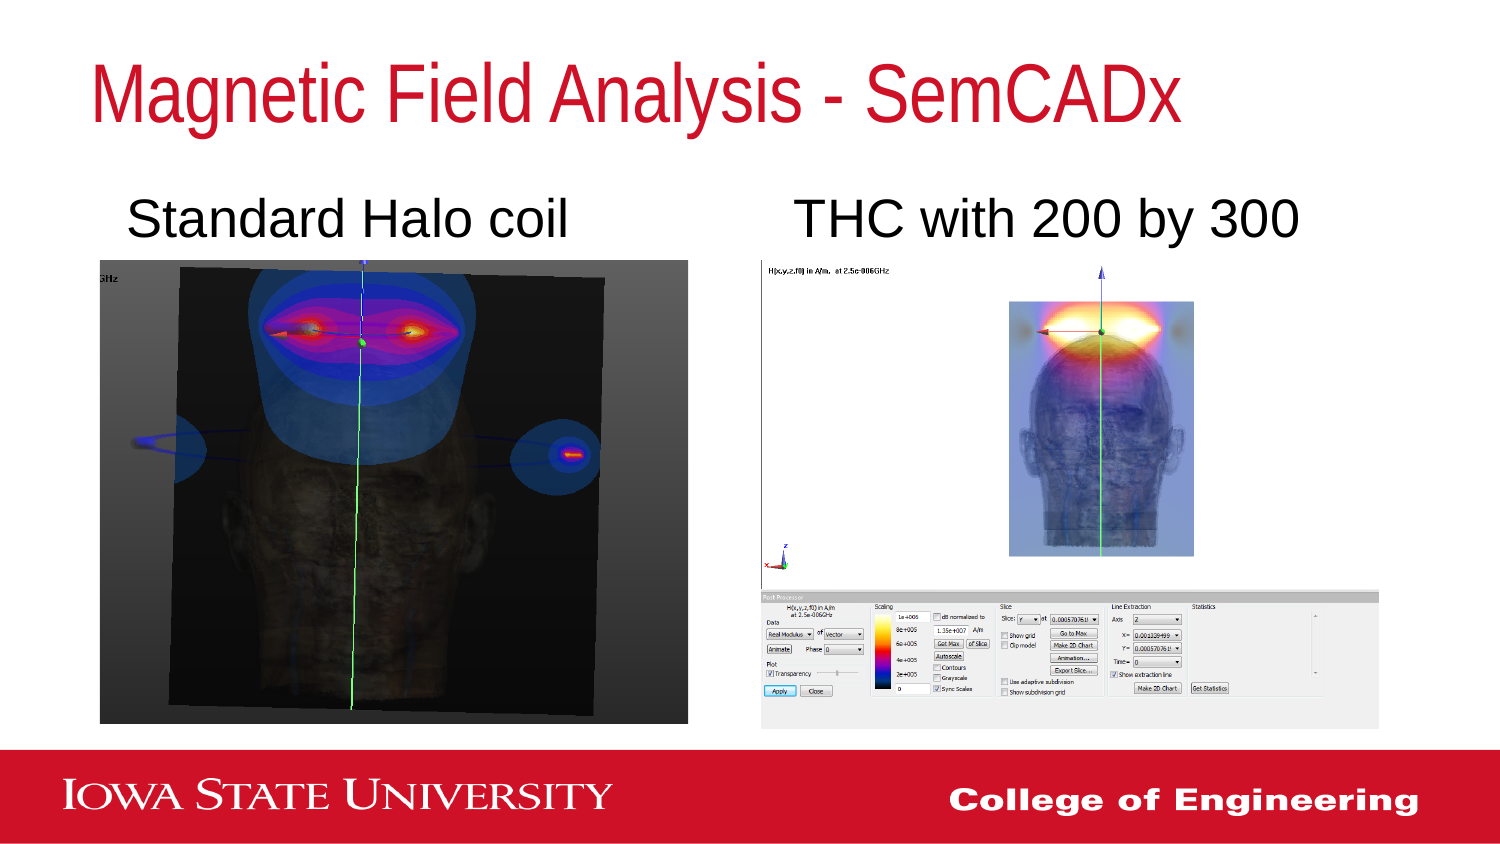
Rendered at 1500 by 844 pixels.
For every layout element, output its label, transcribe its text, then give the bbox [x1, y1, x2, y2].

picture [99, 259, 689, 725]
picture [62, 778, 613, 815]
title Magnetic Field Analysis - SemCADx [75, 18, 1425, 160]
list Standard Halo coil THC with 200 by 300 [75, 168, 1425, 732]
picture [761, 259, 1379, 729]
picture [950, 785, 1425, 816]
